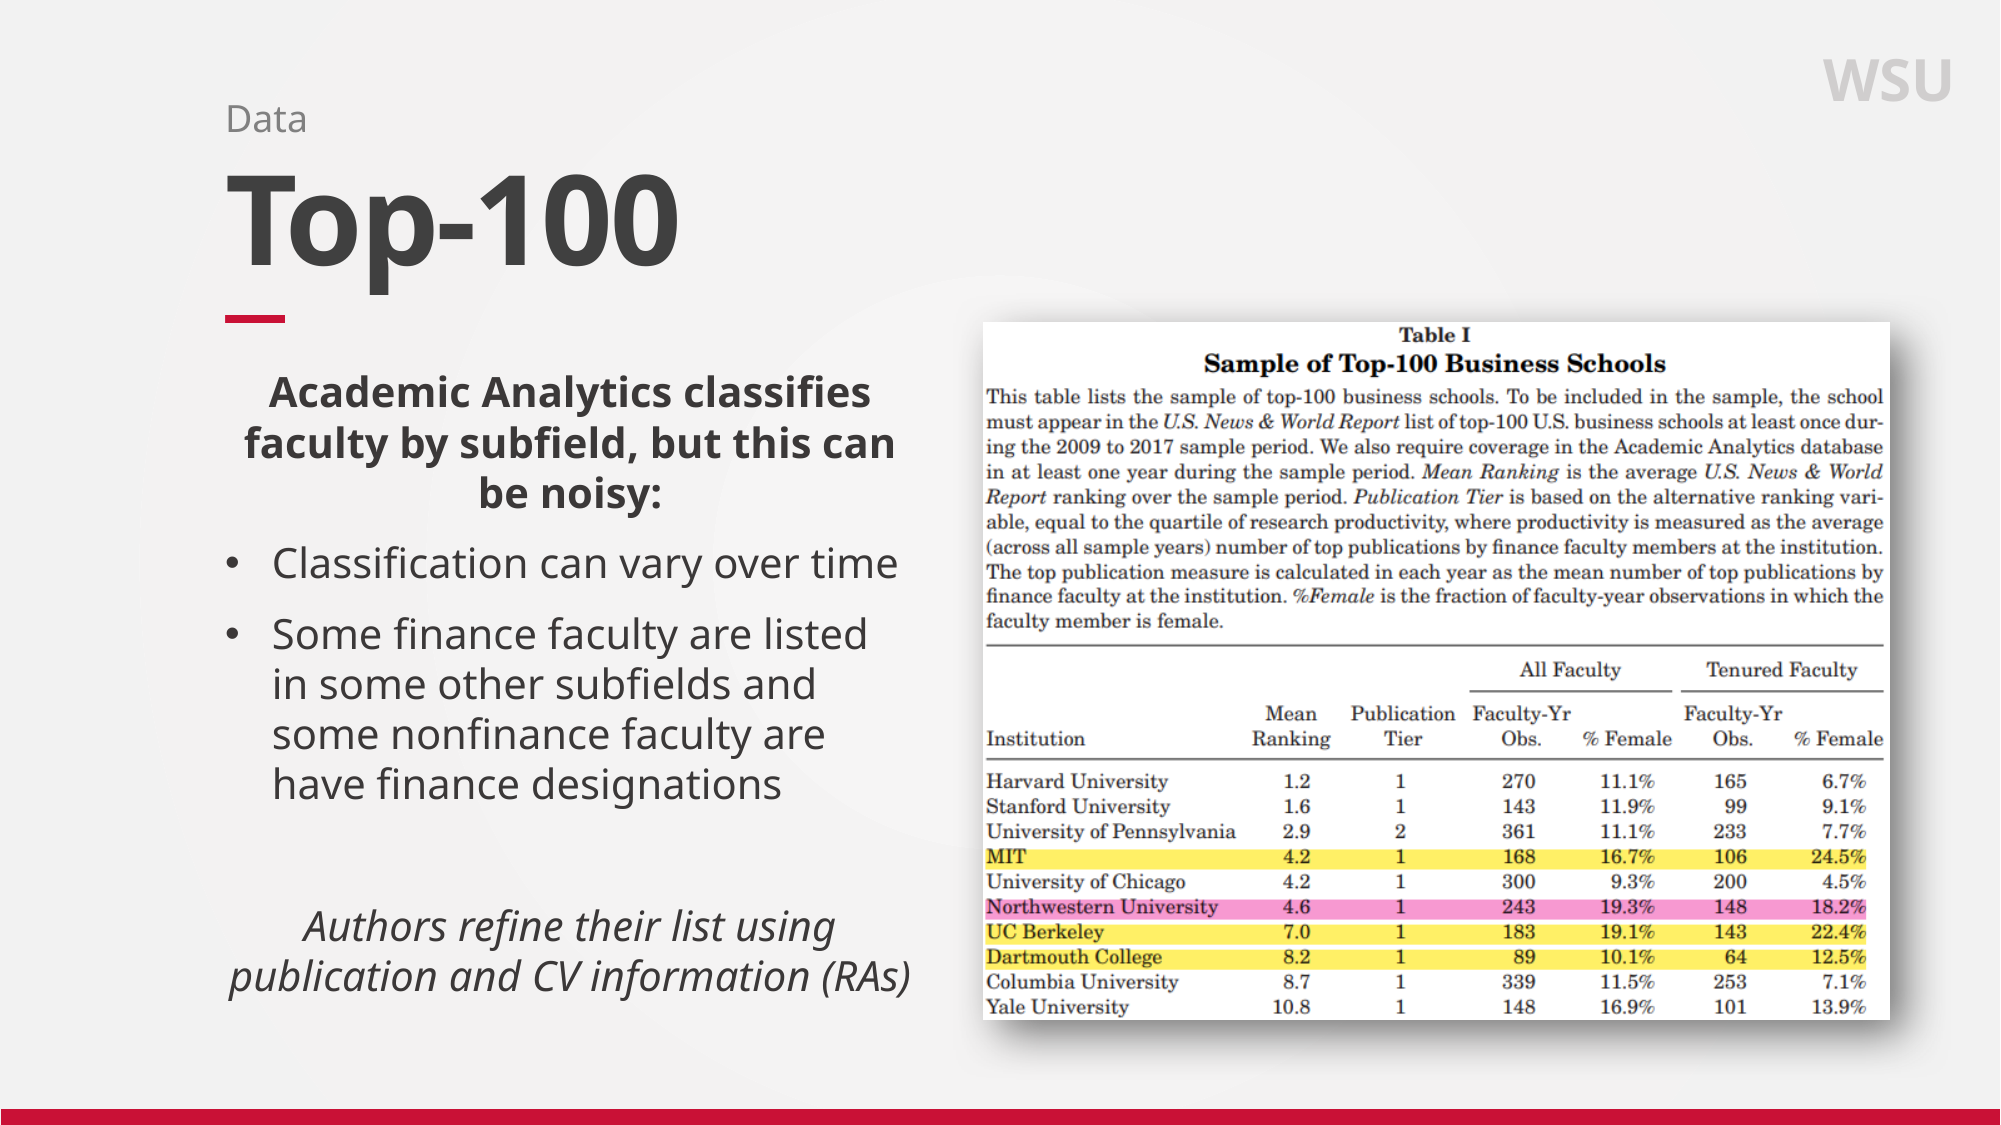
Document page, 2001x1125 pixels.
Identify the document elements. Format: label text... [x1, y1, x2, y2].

title Top-100 [225, 149, 1386, 300]
text_box [224, 314, 286, 324]
text_box WSU [1808, 35, 1971, 121]
text_box Academic Analytics classifies faculty by subfield, but this can be noisy: Classification can vary over time Some finance faculty are listed in some other subfields and some nonfinance faculty are have finance designations Authors refine their list using publication and CV information (RAs) [224, 358, 931, 994]
text_box [0, 1109, 2000, 1125]
text_box Data [224, 93, 425, 150]
picture [983, 322, 1890, 1020]
